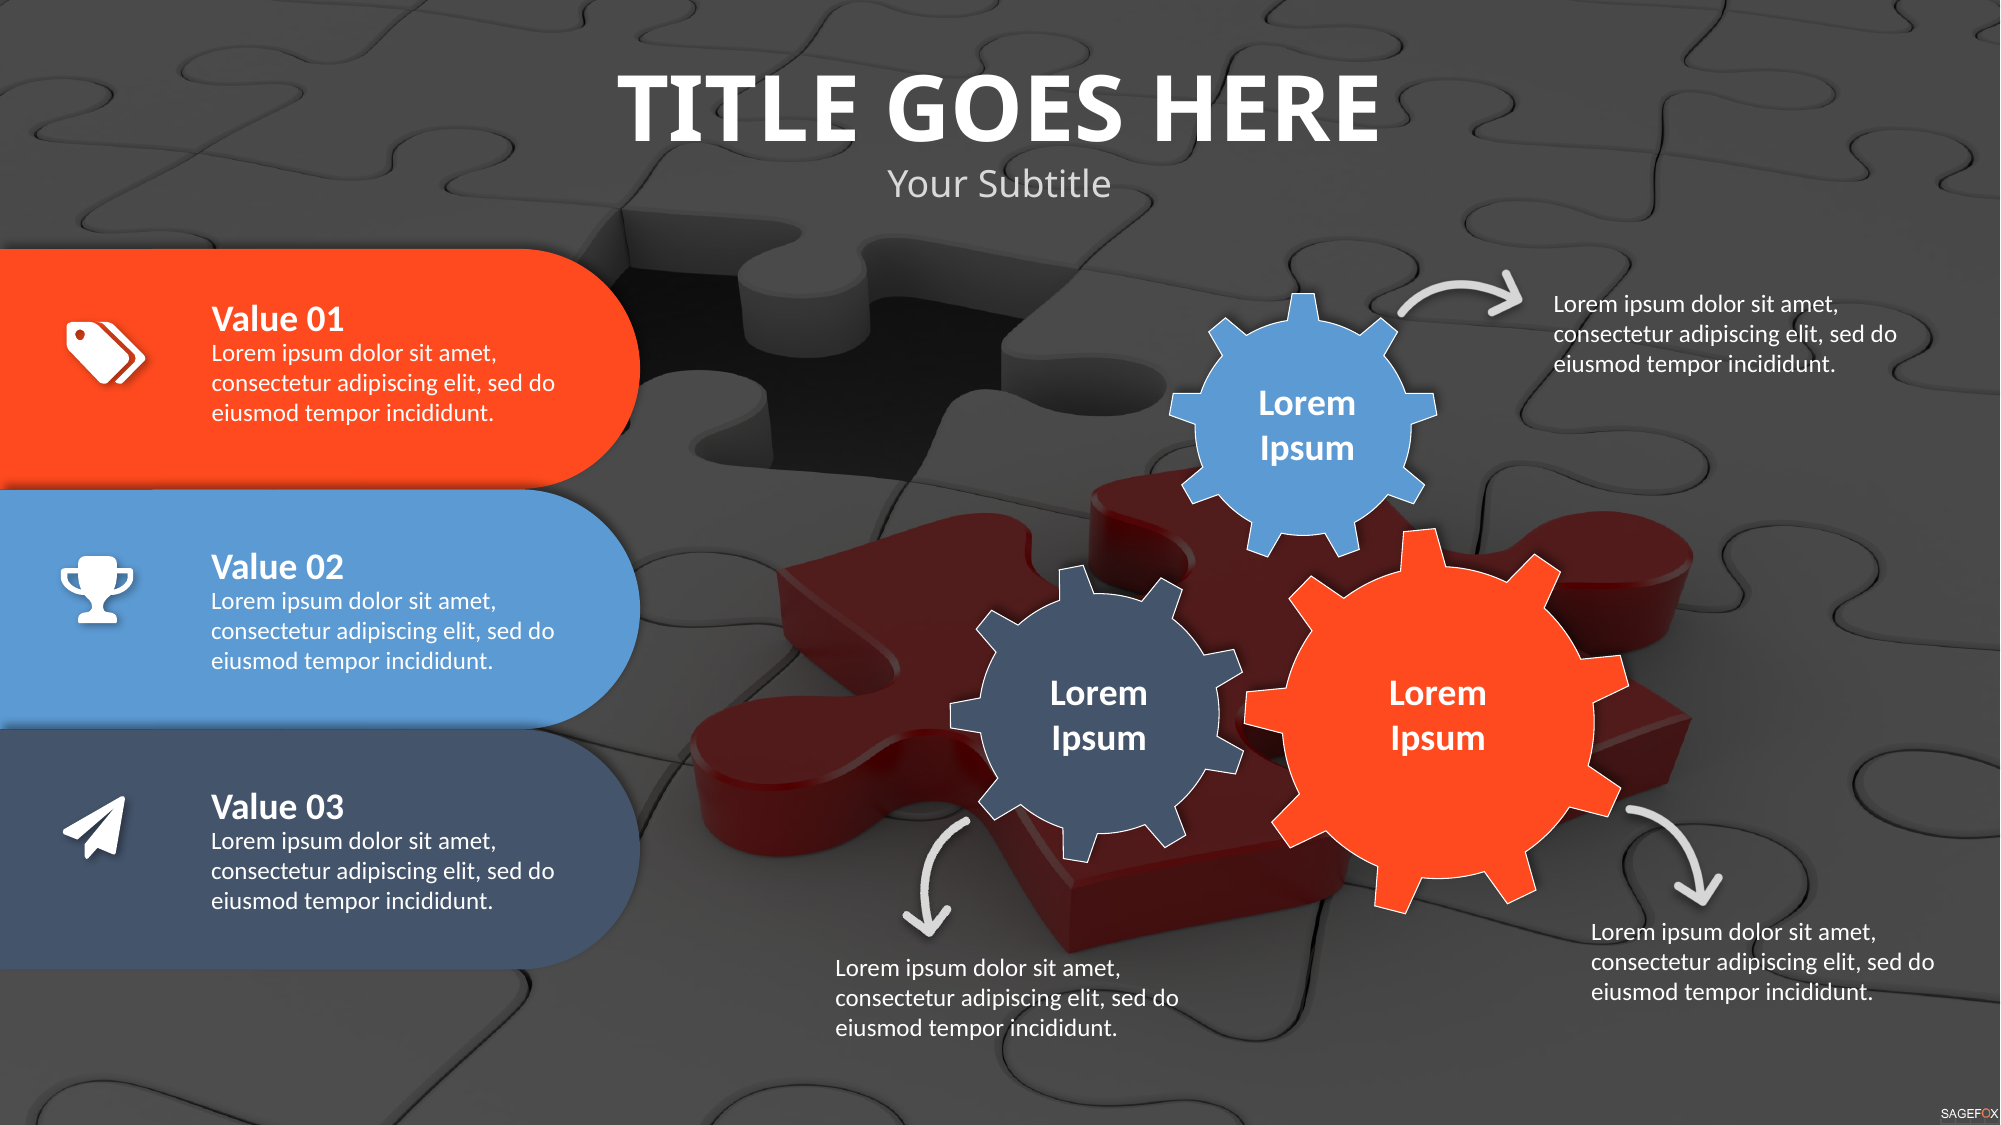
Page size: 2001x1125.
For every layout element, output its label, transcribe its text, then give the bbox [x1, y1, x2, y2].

text_box [60, 556, 134, 624]
text_box [0, 488, 642, 724]
text_box [62, 796, 125, 859]
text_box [211, 542, 568, 676]
text_box [66, 321, 146, 384]
text_box Lorem ipsum dolor sit amet, consectetur adipiscing elit, sed do eiusmod tempor incididunt. [1591, 915, 1948, 1006]
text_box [211, 293, 569, 427]
text_box [0, 728, 642, 971]
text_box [211, 782, 568, 916]
text_box Lorem ipsum dolor sit amet, consectetur adipiscing elit, sed do eiusmod tempor incididunt. [1553, 287, 1911, 378]
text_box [1168, 292, 1439, 563]
text_box TITLE GOES HERE Your Subtitle [548, 42, 1452, 212]
text_box Lorem ipsum dolor sit amet, consectetur adipiscing elit, sed do eiusmod tempor incididunt. [835, 951, 1192, 1042]
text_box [949, 563, 1250, 864]
picture [0, 0, 2001, 1125]
text_box [0, 247, 642, 483]
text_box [1243, 527, 1634, 918]
